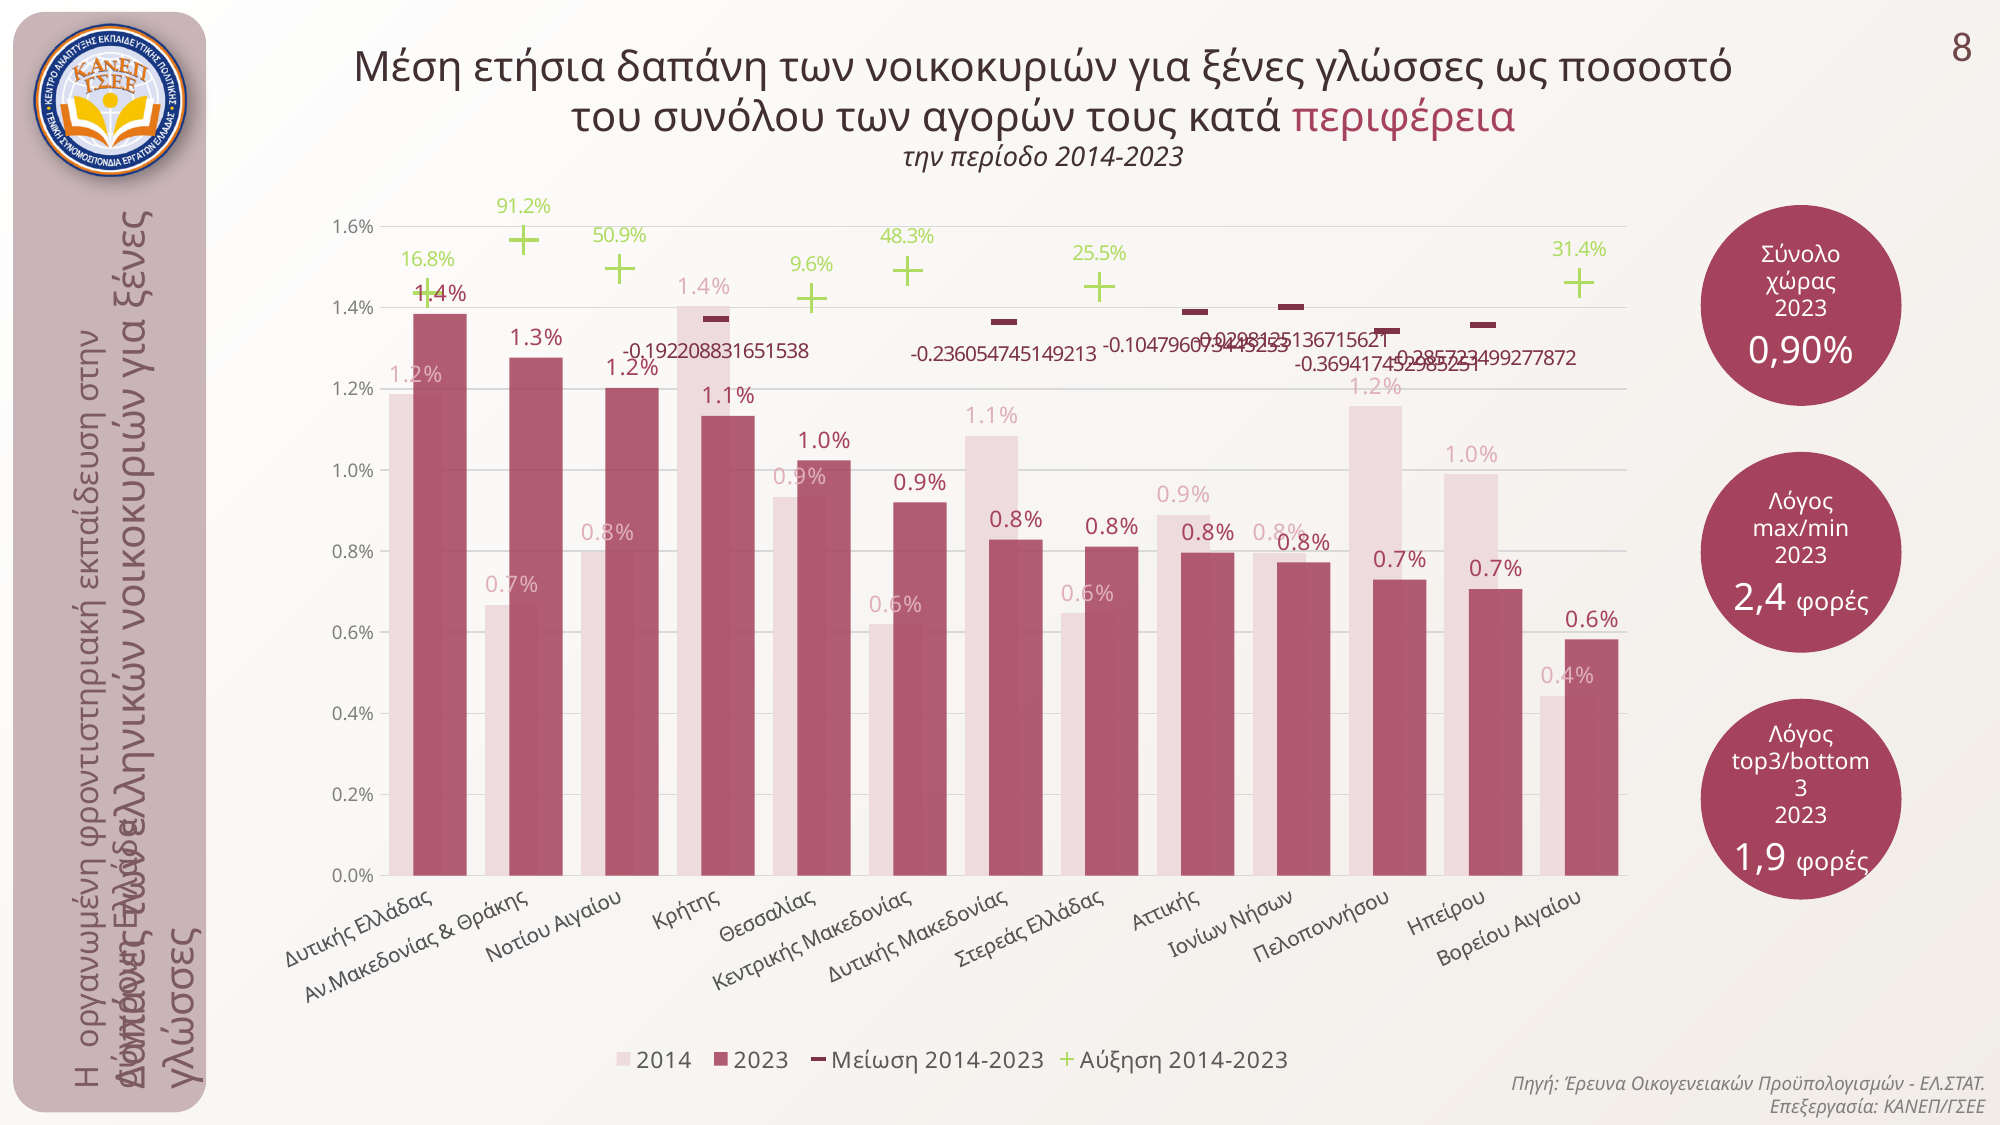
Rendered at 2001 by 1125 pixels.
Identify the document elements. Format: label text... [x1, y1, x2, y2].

slide_number 8 [1936, 14, 1987, 75]
text_box Μέση ετήσια δαπάνη των νοικοκυριών για ξένες γλώσσες ως ποσοστό του συνόλου των αγορών τους κατά περιφέρεια την περίοδο 2014-2023 [310, 32, 1777, 180]
chart [250, 191, 1656, 1081]
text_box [13, 11, 207, 1113]
text_box Λόγος max/min 2023 2,4 φορές [1699, 450, 1903, 654]
text_box Σύνολο χώρας 2023 0,90% [1699, 204, 1903, 407]
text_box Πηγή: Έρευνα Οικογενειακών Προϋπολογισμών - ΕΛ.ΣΤΑΤ. Επεξεργασία: ΚΑΝΕΠ/ΓΣΕΕ [1282, 1064, 2000, 1125]
text_box Λόγος top3/bottom3 2023 1,9 φορές [1699, 697, 1903, 901]
